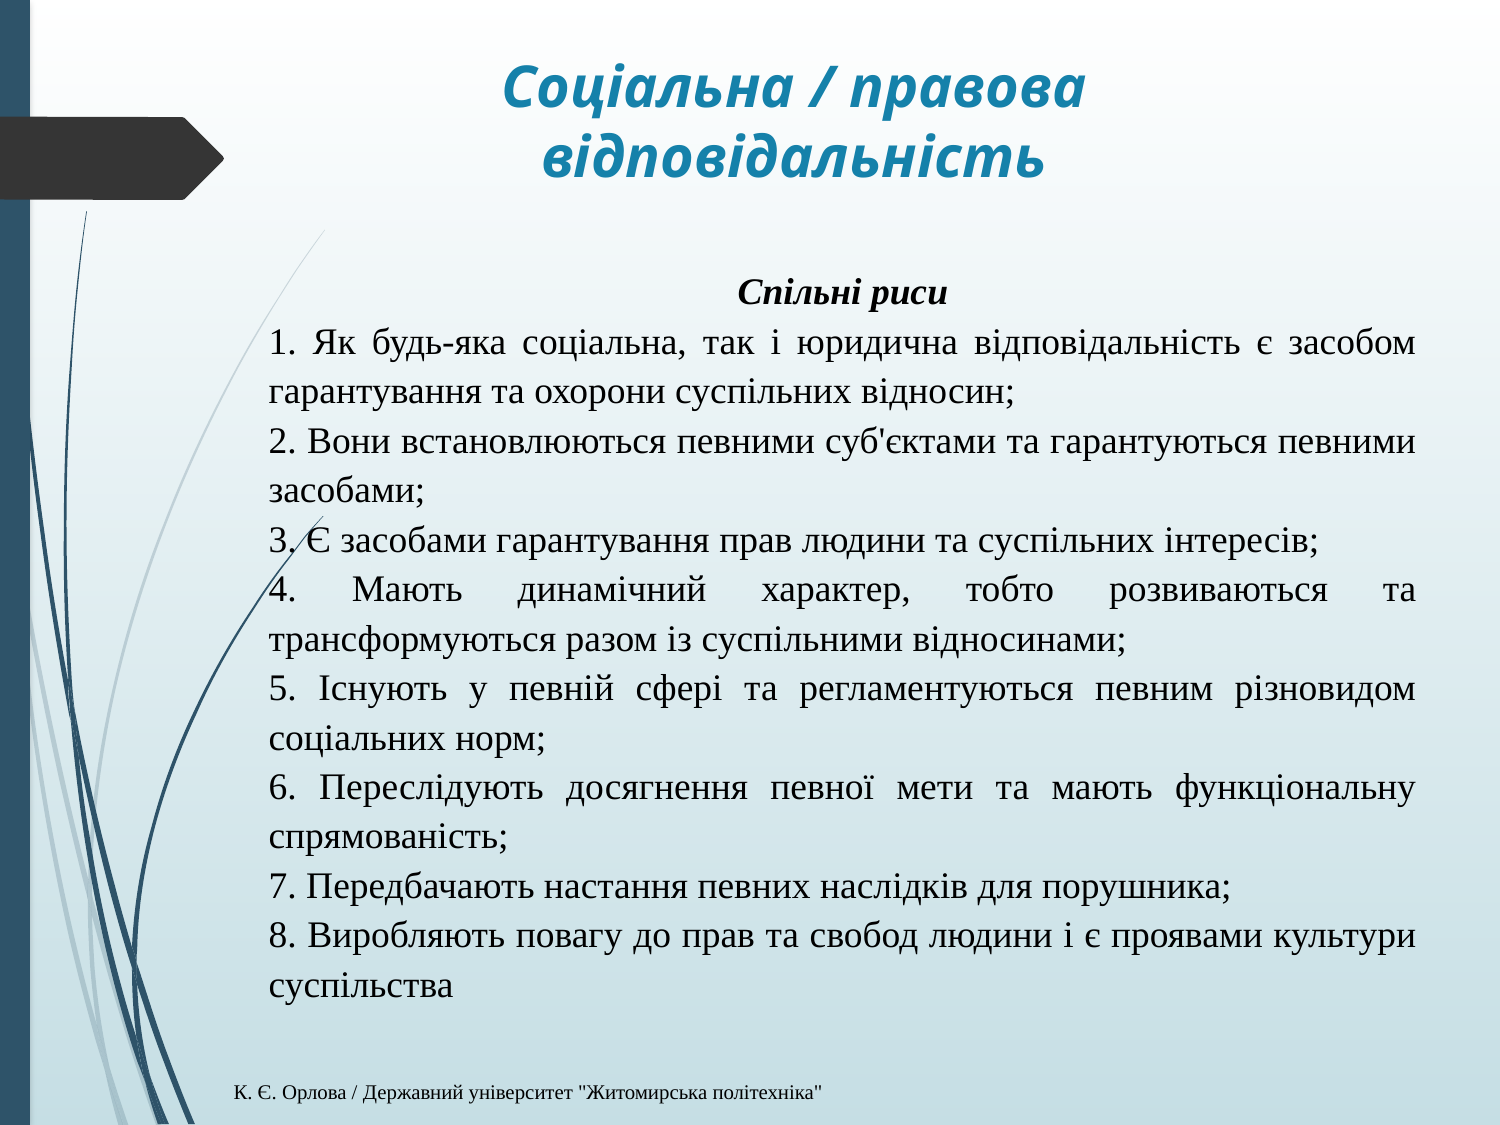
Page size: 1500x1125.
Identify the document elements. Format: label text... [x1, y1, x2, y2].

title Соціальна / правова відповідальність [253, 42, 1335, 197]
footer К. Є. Орлова / Державний університет "Житомирська політехніка" [218, 1060, 1157, 1121]
text_box Спільні риси 1. Як будь-яка соціальна, так і юридична відповідальність є засобом гарантування та охорони суспільних відносин; 2. Вони встановлюються певними суб'єктами та гарантуються певними засобами; 3. Є засобами гарантування прав людини та суспільних інтересів; 4. Мають динамічний характер, тобто розвиваються та трансформуються разом із суспільними відносинами; 5. Існують у певній сфері та регламентуються певним різновидом соціальних норм; 6. Переслідують досягнення певної мети та мають функціональну спрямованість; 7. Передбачають настання певних наслідків для порушника; 8. Виробляють повагу до прав та свобод людини і є проявами культури суспільства [253, 255, 1433, 1013]
